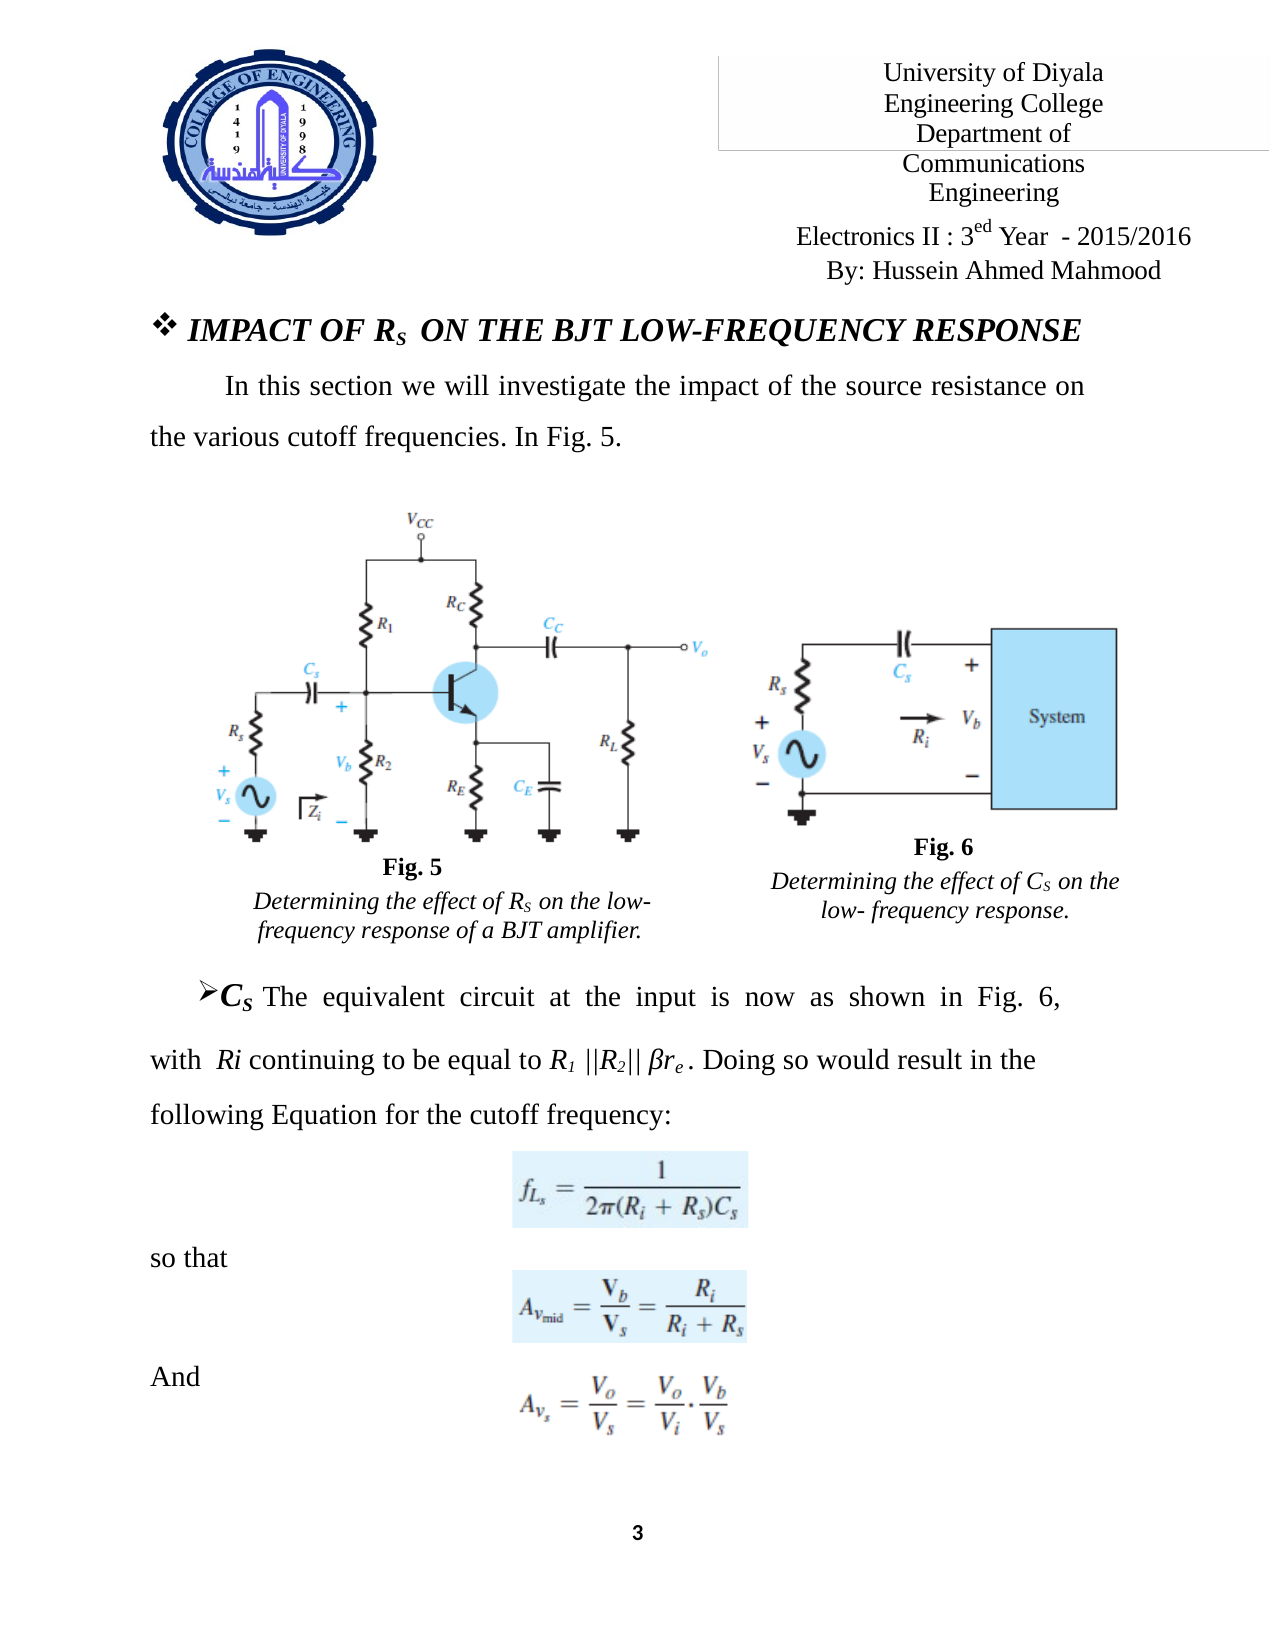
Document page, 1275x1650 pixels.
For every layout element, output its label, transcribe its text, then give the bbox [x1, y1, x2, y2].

text_box [512, 1270, 747, 1343]
text_box Fig. 5 Determining the effect of RS on the low- frequency response of a BJT amplifier. [251, 850, 654, 946]
slide_number 3 [627, 1517, 648, 1549]
text_box so that And [147, 1238, 230, 1395]
text_box [731, 866, 1159, 927]
text_box IMPACT OF RS ON THE BJT LOW-FREQUENCY RESPONSE In this section we will investigate the impact of the source resistance on the various cutoff frequencies. In Fig. 5. [147, 307, 1127, 453]
text_box Fig. 6 Determining the effect of CS on the low- frequency response. [768, 830, 1122, 925]
text_box [512, 1151, 749, 1228]
text_box [512, 1370, 736, 1445]
text_box [735, 602, 1130, 835]
text_box [223, 886, 681, 948]
text_box [195, 489, 721, 851]
picture [706, 56, 1275, 228]
text_box [162, 45, 377, 236]
text_box CS The equivalent circuit at the input is now as shown in Fig. 6, with Ri continuing to be equal to R1 ||R2|| βre . Doing so would result in the following Equation for the cutoff frequency: [147, 951, 1128, 1125]
text_box University of Diyala Engineering College Department of Communications Engineering Electronics II : 3ed Year - 2015/2016 By: Hussein Ahmed Mahmood [747, 56, 1240, 222]
